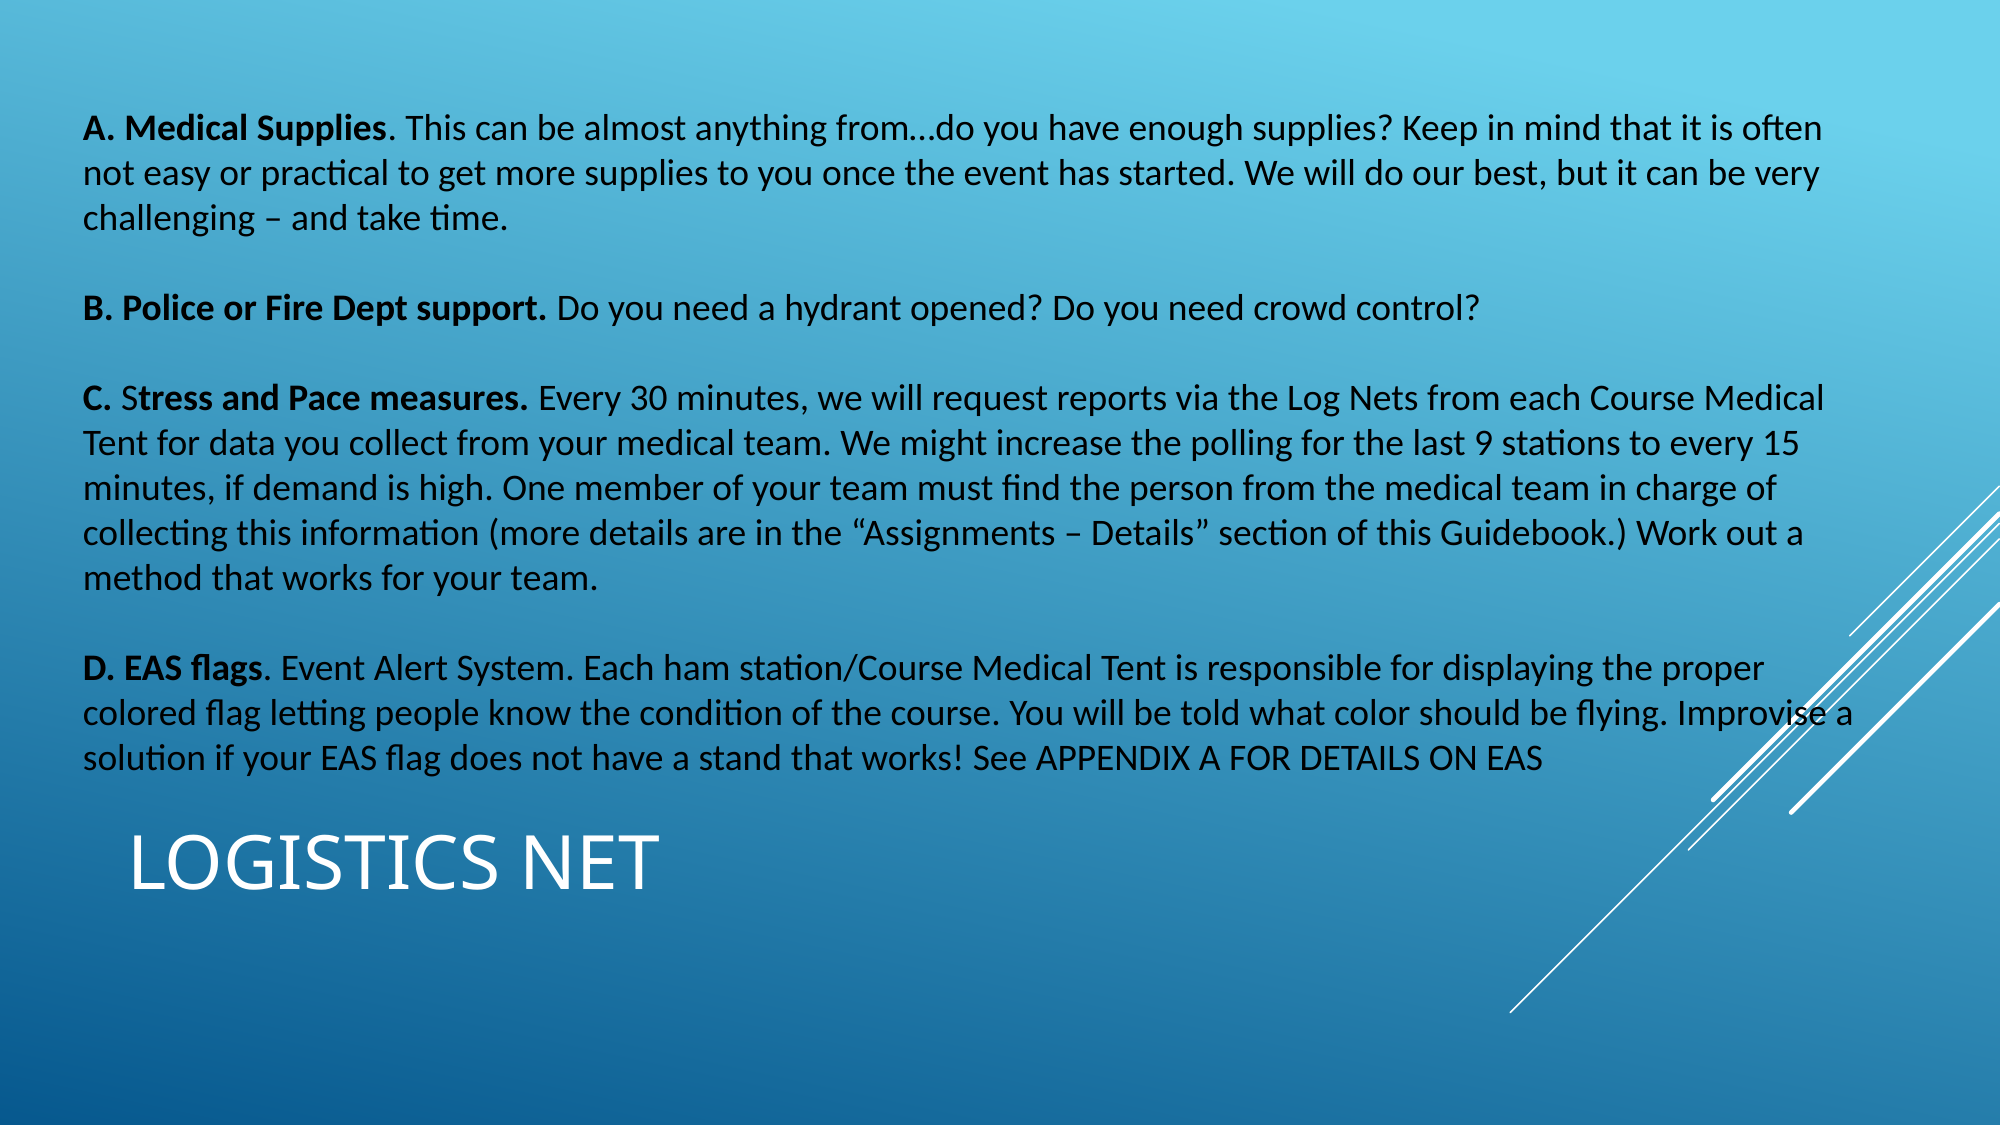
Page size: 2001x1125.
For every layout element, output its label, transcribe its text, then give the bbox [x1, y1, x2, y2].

title Logistics Net [112, 785, 1513, 984]
text_box A. Medical Supplies. This can be almost anything from…do you have enough supplies? Keep in mind that it is often not easy or practical to get more supplies to you once the event has started. We will do our best, but it can be very challenging – and take time. B. Police or Fire Dept support. Do you need a hydrant opened? Do you need crowd control? C. Stress and Pace measures. Every 30 minutes, we will request reports via the Log Nets from each Course Medical Tent for data you collect from your medical team. We might increase the polling for the last 9 stations to every 15 minutes, if demand is high. One member of your team must find the person from the medical team in charge of collecting this information (more details are in the “Assignments – Details” section of this Guidebook.) Work out a method that works for your team. D. EAS flags. Event Alert System. Each ham station/Course Medical Tent is responsible for displaying the proper colored flag letting people know the condition of the course. You will be told what color should be flying. Improvise a solution if your EAS flag does not have a stand that works! See APPENDIX A FOR DETAILS ON EAS [68, 95, 1896, 785]
